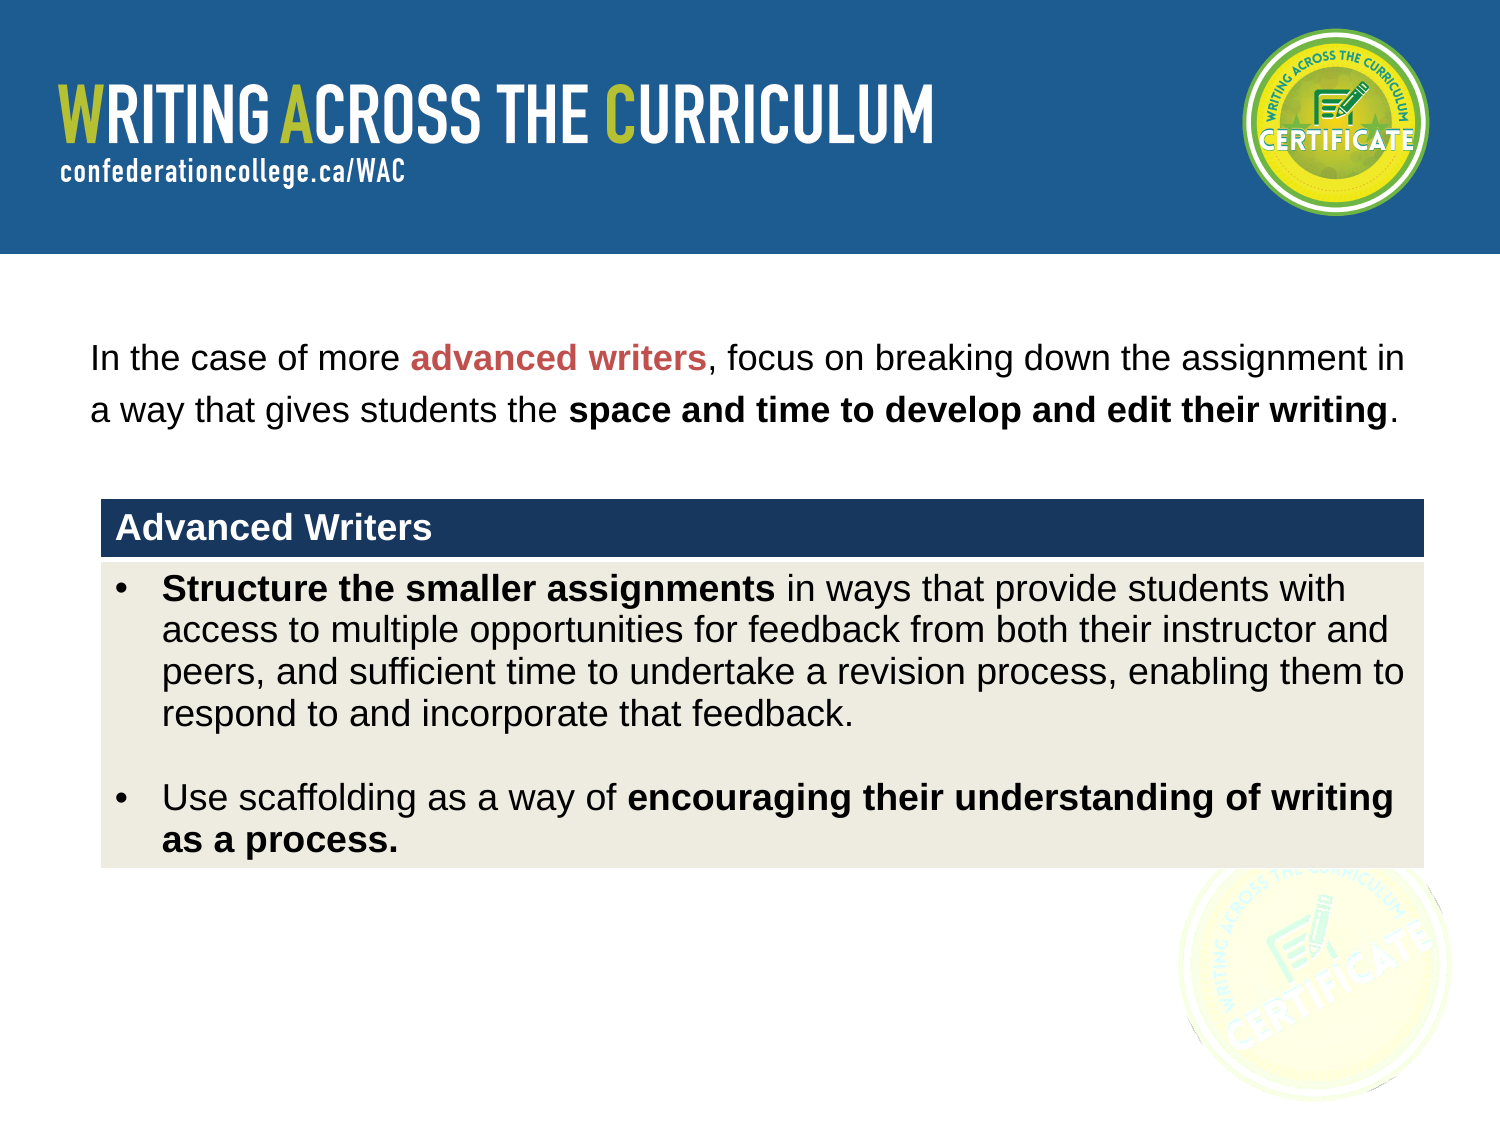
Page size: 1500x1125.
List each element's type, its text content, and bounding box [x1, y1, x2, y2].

table_cell Structure the smaller assignments in ways that provide students with access to multiple opportunities for feedback from both their instructor and peers, and sufficient time to undertake a revision process, enabling them to respond to and incorporate that feedback. Use scaffolding as a way of encouraging their understanding of writing as a process. [101, 562, 1424, 868]
picture [1177, 827, 1452, 1102]
list In the case of more advanced writers, focus on breaking down the assignment in a way that gives students the space and time to develop and edit their writing. [75, 317, 1425, 474]
table_header Advanced Writers [101, 499, 1424, 557]
picture [0, 0, 1500, 255]
